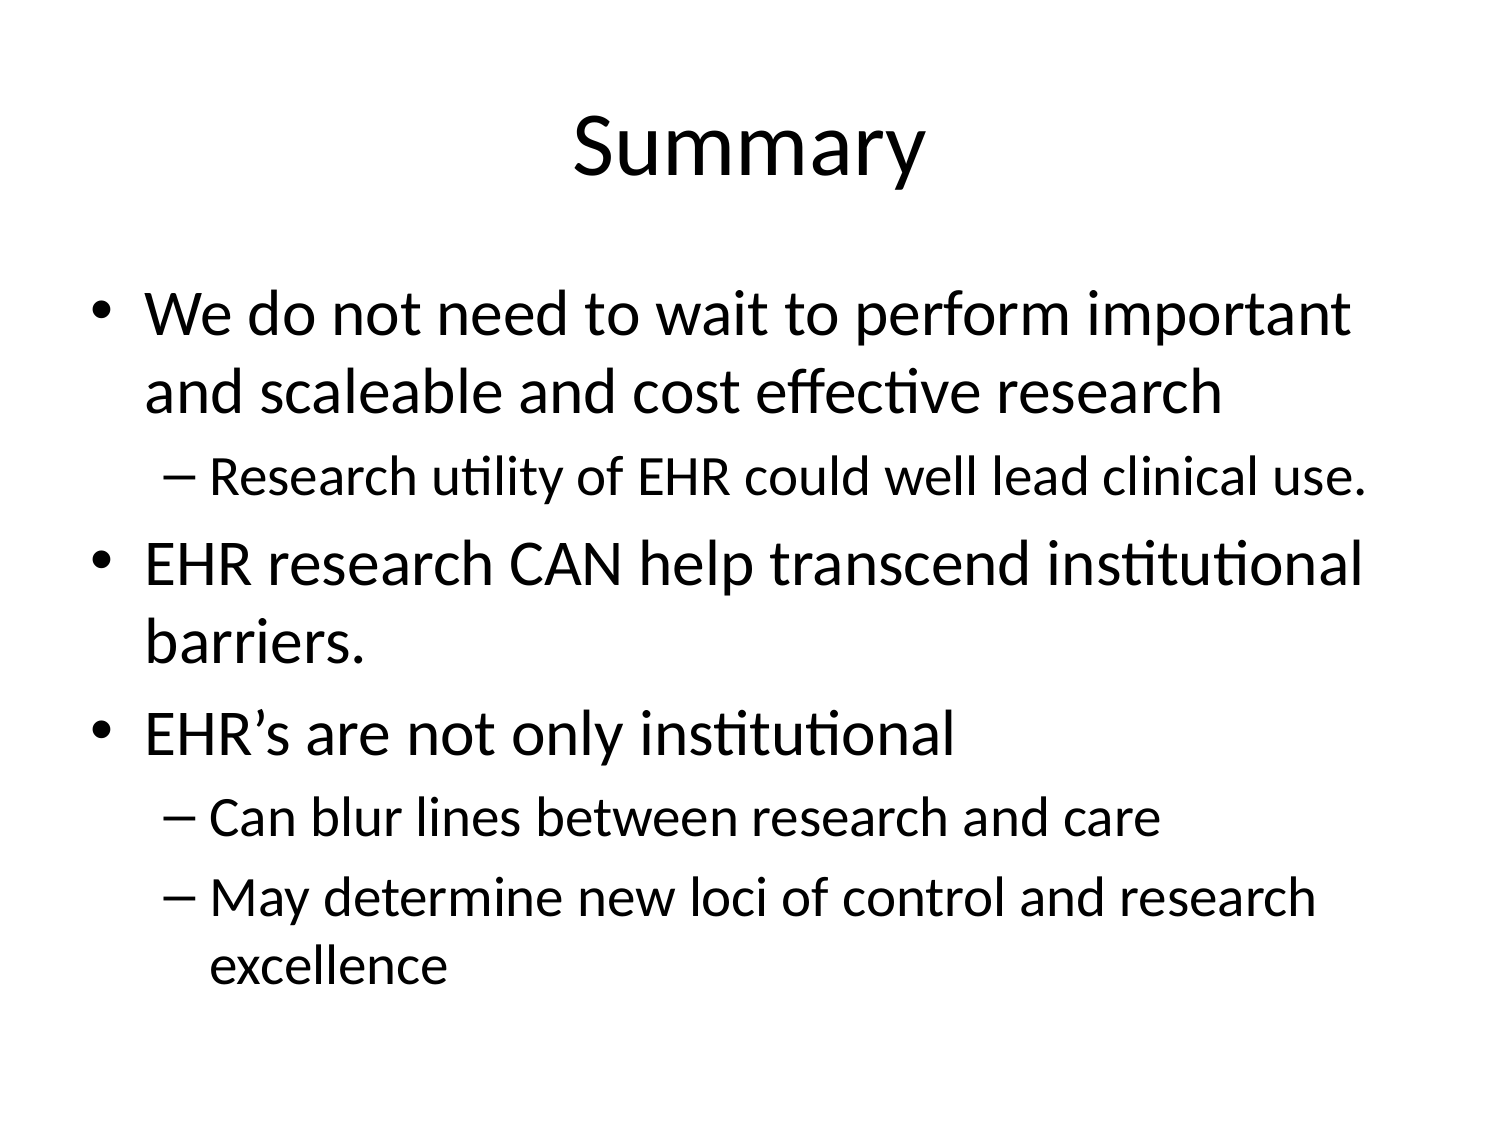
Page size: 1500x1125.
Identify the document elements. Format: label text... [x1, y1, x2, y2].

list We do not need to wait to perform important and scaleable and cost effective research Research utility of EHR could well lead clinical use. EHR research CAN help transcend institutional barriers. EHR’s are not only institutional Can blur lines between research and care May determine new loci of control and research excellence [75, 262, 1425, 1005]
title Summary [75, 45, 1425, 233]
